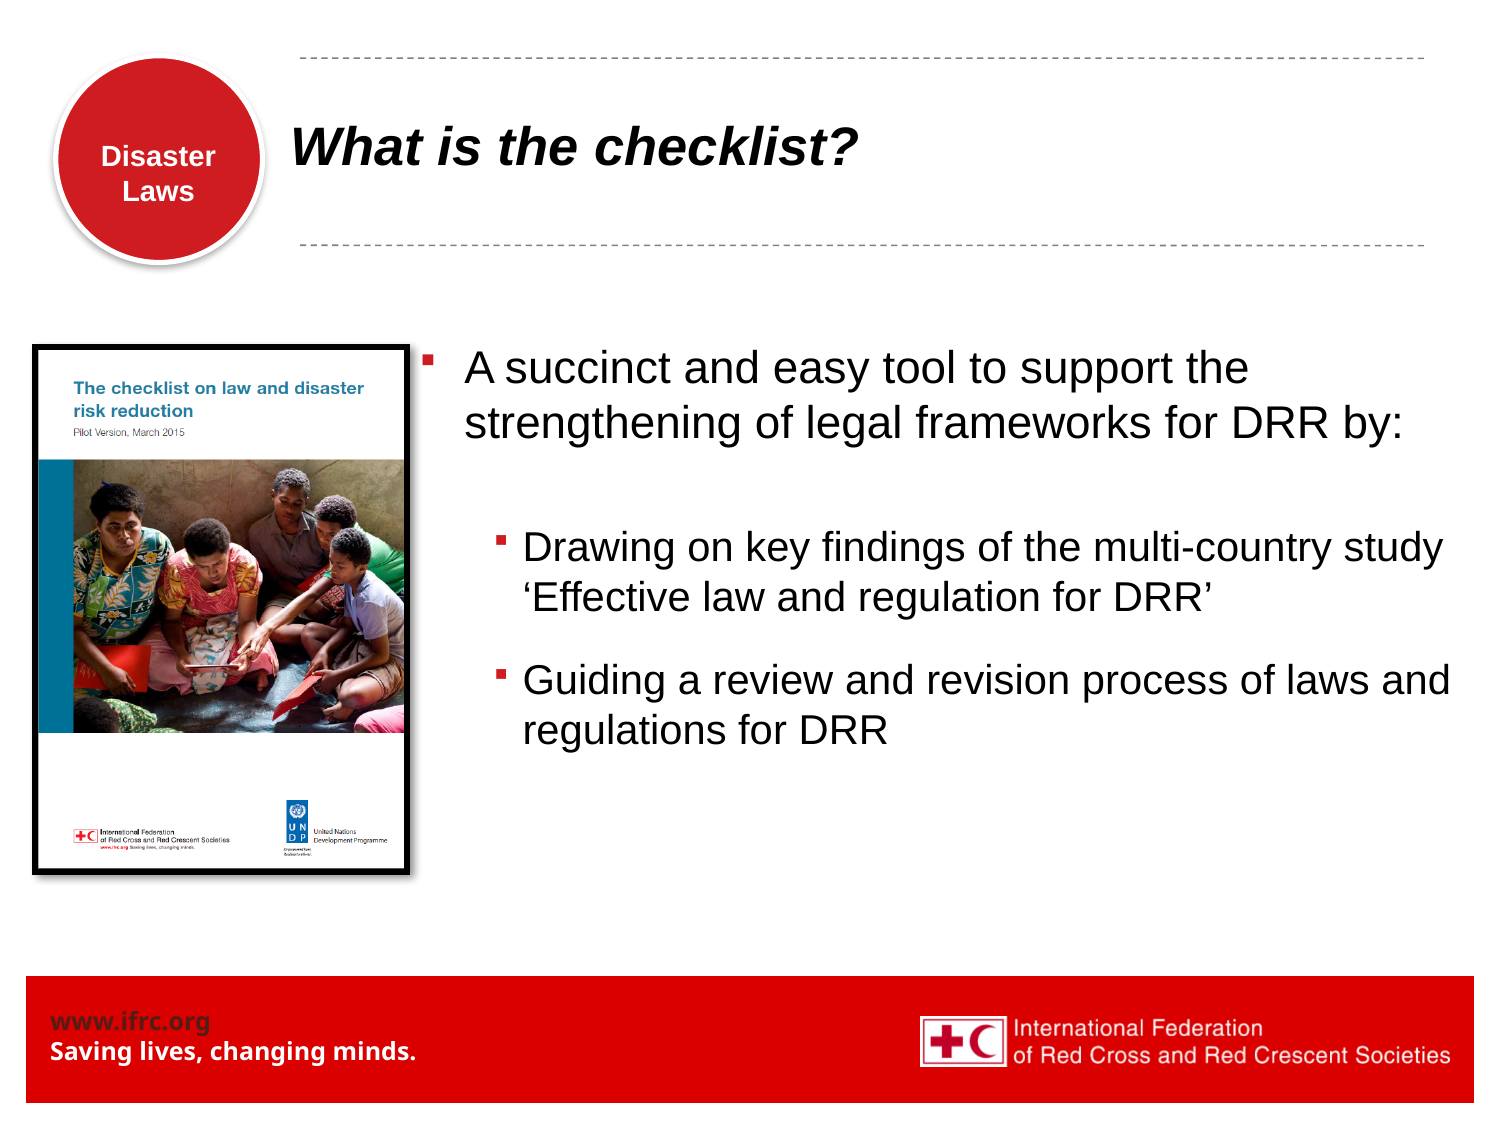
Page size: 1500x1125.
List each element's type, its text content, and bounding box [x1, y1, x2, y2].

list A succinct and easy tool to support the strengthening of legal frameworks for DRR by: Drawing on key findings of the multi-country study ‘Effective law and regulation for DRR’ Guiding a review and revision process of laws and regulations for DRR [404, 265, 1468, 954]
picture [38, 349, 405, 870]
picture [920, 1016, 1450, 1067]
title What is the checklist? [274, 49, 1401, 238]
